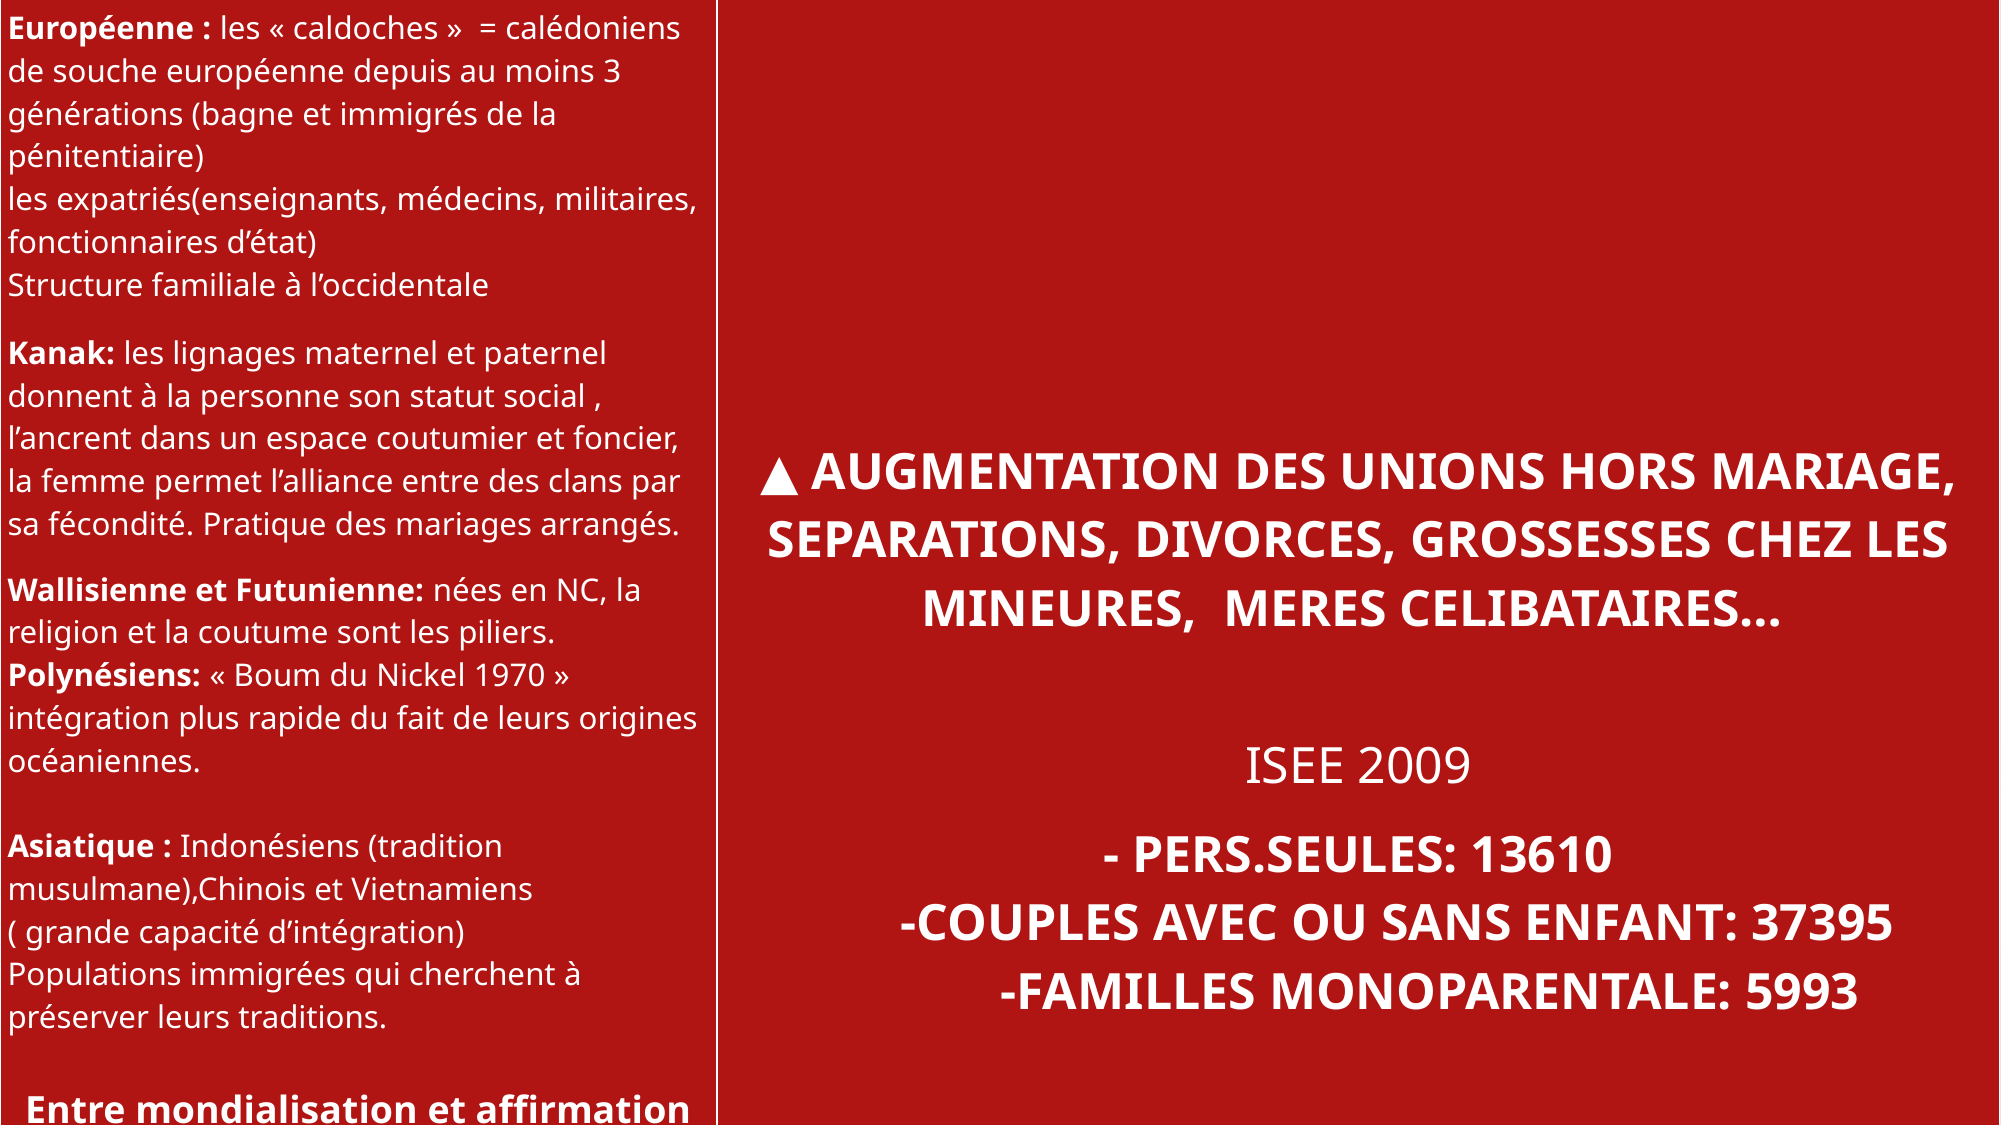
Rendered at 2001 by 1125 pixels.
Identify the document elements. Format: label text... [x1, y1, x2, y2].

table_header ▲ AUGMENTATION DES UNIONS HORS MARIAGE, SEPARATIONS, DIVORCES, GROSSESSES CHEZ LES MINEURES, MERES CELIBATAIRES… ISEE 2009 - PERS.SEULES: 13610 -COUPLES AVEC OU SANS ENFANT: 37395 -FAMILLES MONOPARENTALE: 5993 [718, 0, 1999, 1125]
table_header Européenne : les « caldoches » = calédoniens de souche européenne depuis au moins 3 générations (bagne et immigrés de la pénitentiaire) les expatriés(enseignants, médecins, militaires, fonctionnaires d’état) Structure familiale à l’occidentale Kanak: les lignages maternel et paternel donnent à la personne son statut social , l’ancrent dans un espace coutumier et foncier, la femme permet l’alliance entre des clans par sa fécondité. Pratique des mariages arrangés. Wallisienne et Futunienne: nées en NC, la religion et la coutume sont les piliers. Polynésiens: « Boum du Nickel 1970 » intégration plus rapide du fait de leurs origines océaniennes. Asiatique : Indonésiens (tradition musulmane),Chinois et Vietnamiens ( grande capacité d’intégration) Populations immigrées qui cherchent à préserver leurs traditions. Entre mondialisation et affirmation (revendication) des identités et de la féminité [1, 0, 716, 1125]
